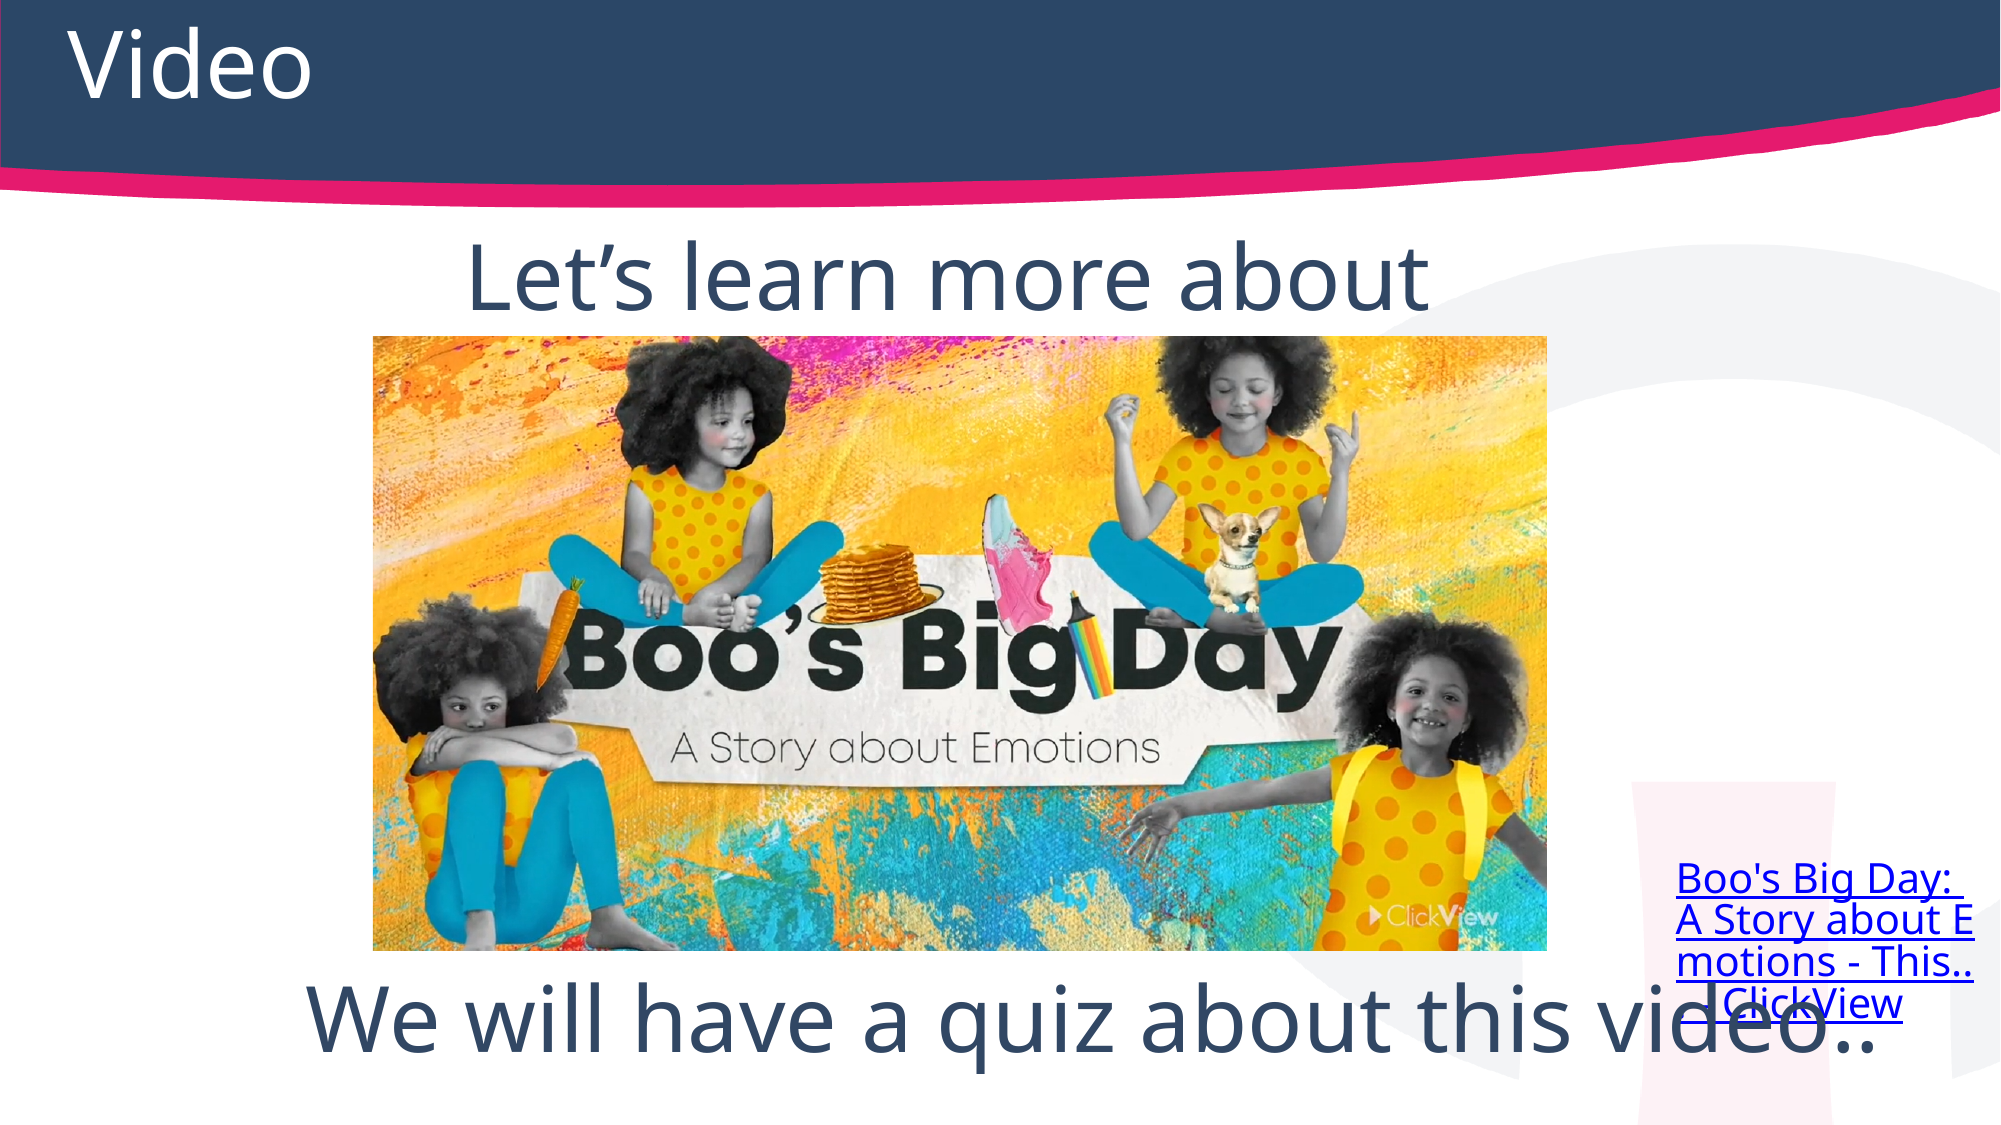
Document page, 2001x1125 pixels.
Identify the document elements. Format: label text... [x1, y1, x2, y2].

text_box Let’s learn more about emotions! [297, 211, 1600, 447]
title Video [58, 37, 1942, 127]
text_box Boo's Big Day: A Story about Emotions - This... - ClickView [1660, 844, 1995, 916]
picture [0, 0, 2001, 1125]
text_box We will have a quiz about this video.. [297, 952, 1969, 1079]
